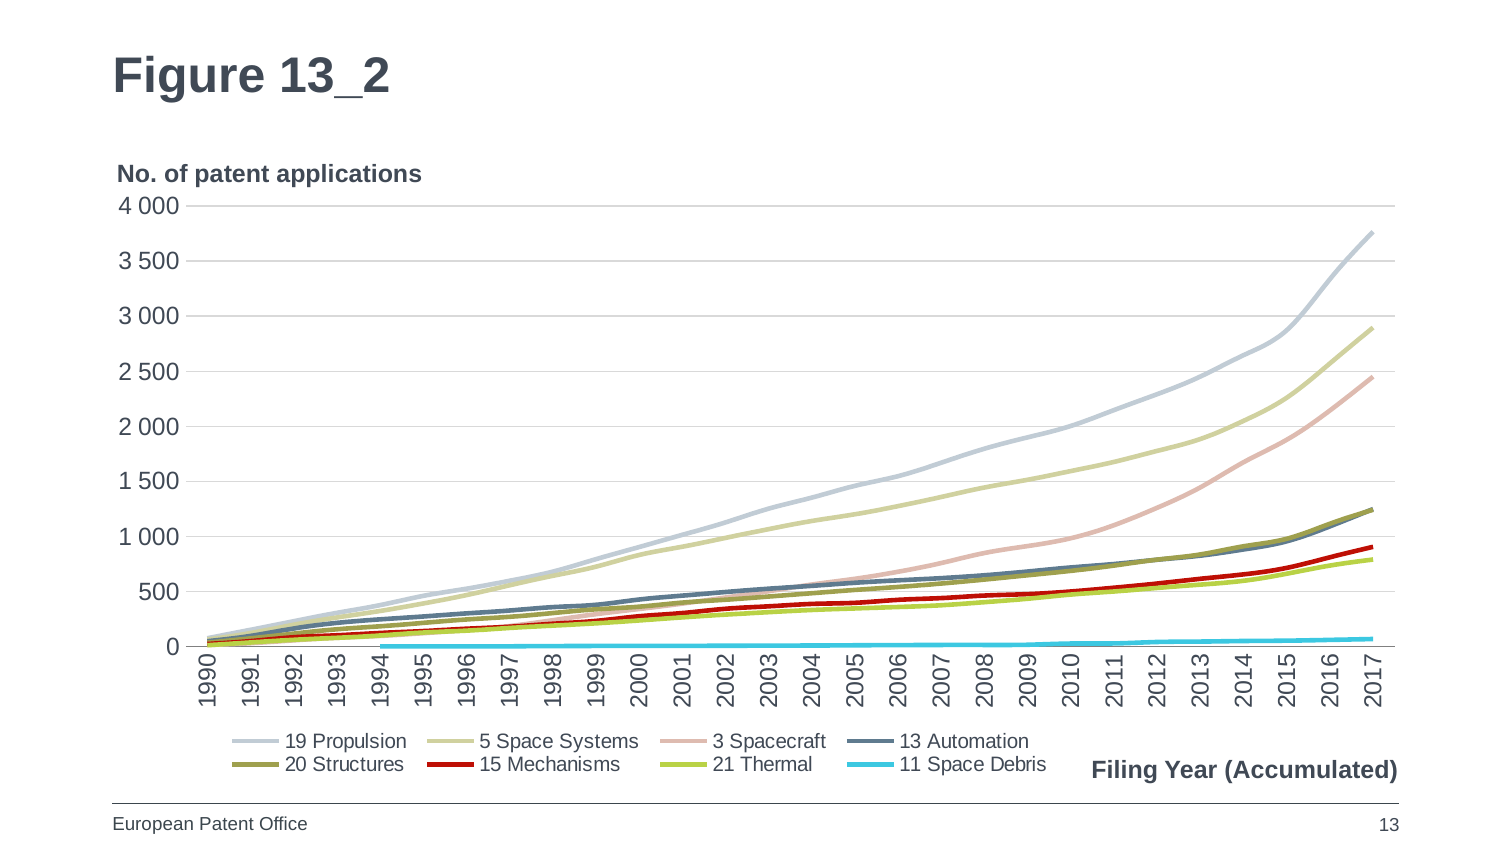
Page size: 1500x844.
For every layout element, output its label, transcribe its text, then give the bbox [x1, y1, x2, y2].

title Figure 13_2 [112, 44, 1400, 111]
chart [111, 190, 1400, 777]
slide_number 13 [1049, 812, 1400, 840]
text_box No. of patent applications [116, 157, 424, 188]
